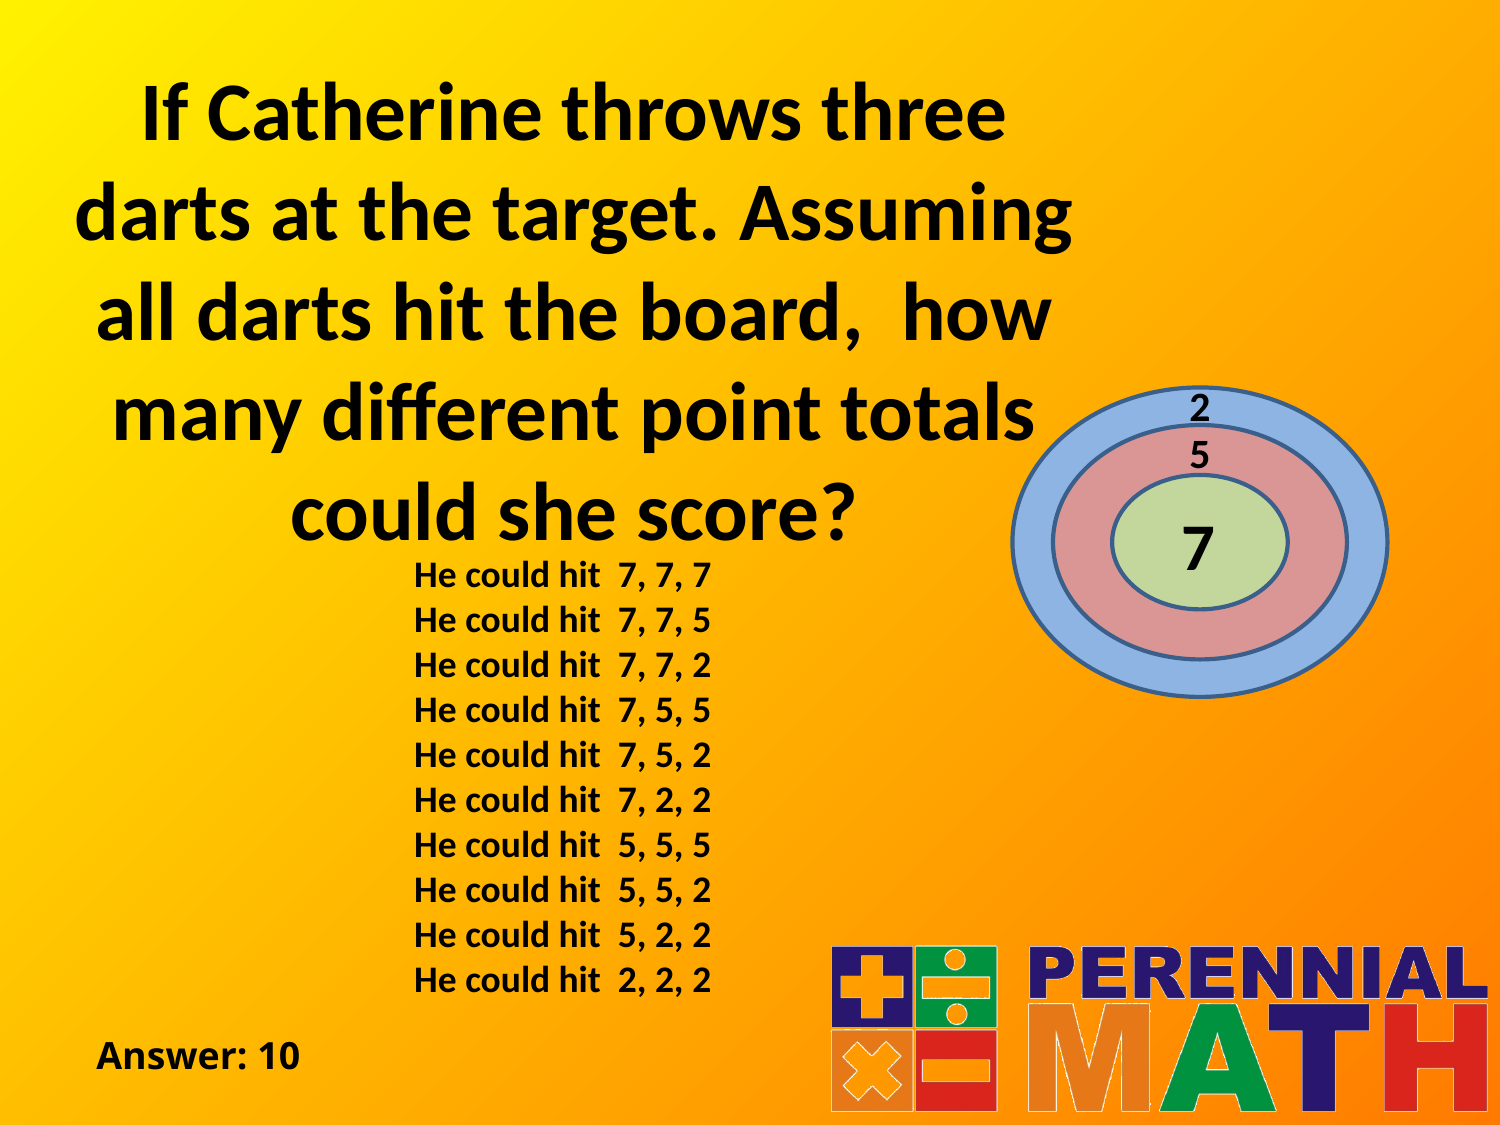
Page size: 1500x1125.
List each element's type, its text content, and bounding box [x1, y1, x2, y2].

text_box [1012, 372, 1388, 698]
picture [822, 933, 1500, 1117]
text_box Answer: 10 [81, 1024, 399, 1085]
text_box He could hit 7, 7, 7 He could hit 7, 7, 5 He could hit 7, 7, 2 He could hit 7, 5, 5 He could hit 7, 5, 2 He could hit 7, 2, 2 He could hit 5, 5, 5 He could hit 5, 5, 2 He could hit 5, 2, 2 He could hit 2, 2, 2 Answer: 4 Ways [399, 542, 960, 1125]
subtitle If Catherine throws three darts at the target. Assuming all darts hit the board, how many different point totals could she score? [49, 50, 1100, 338]
